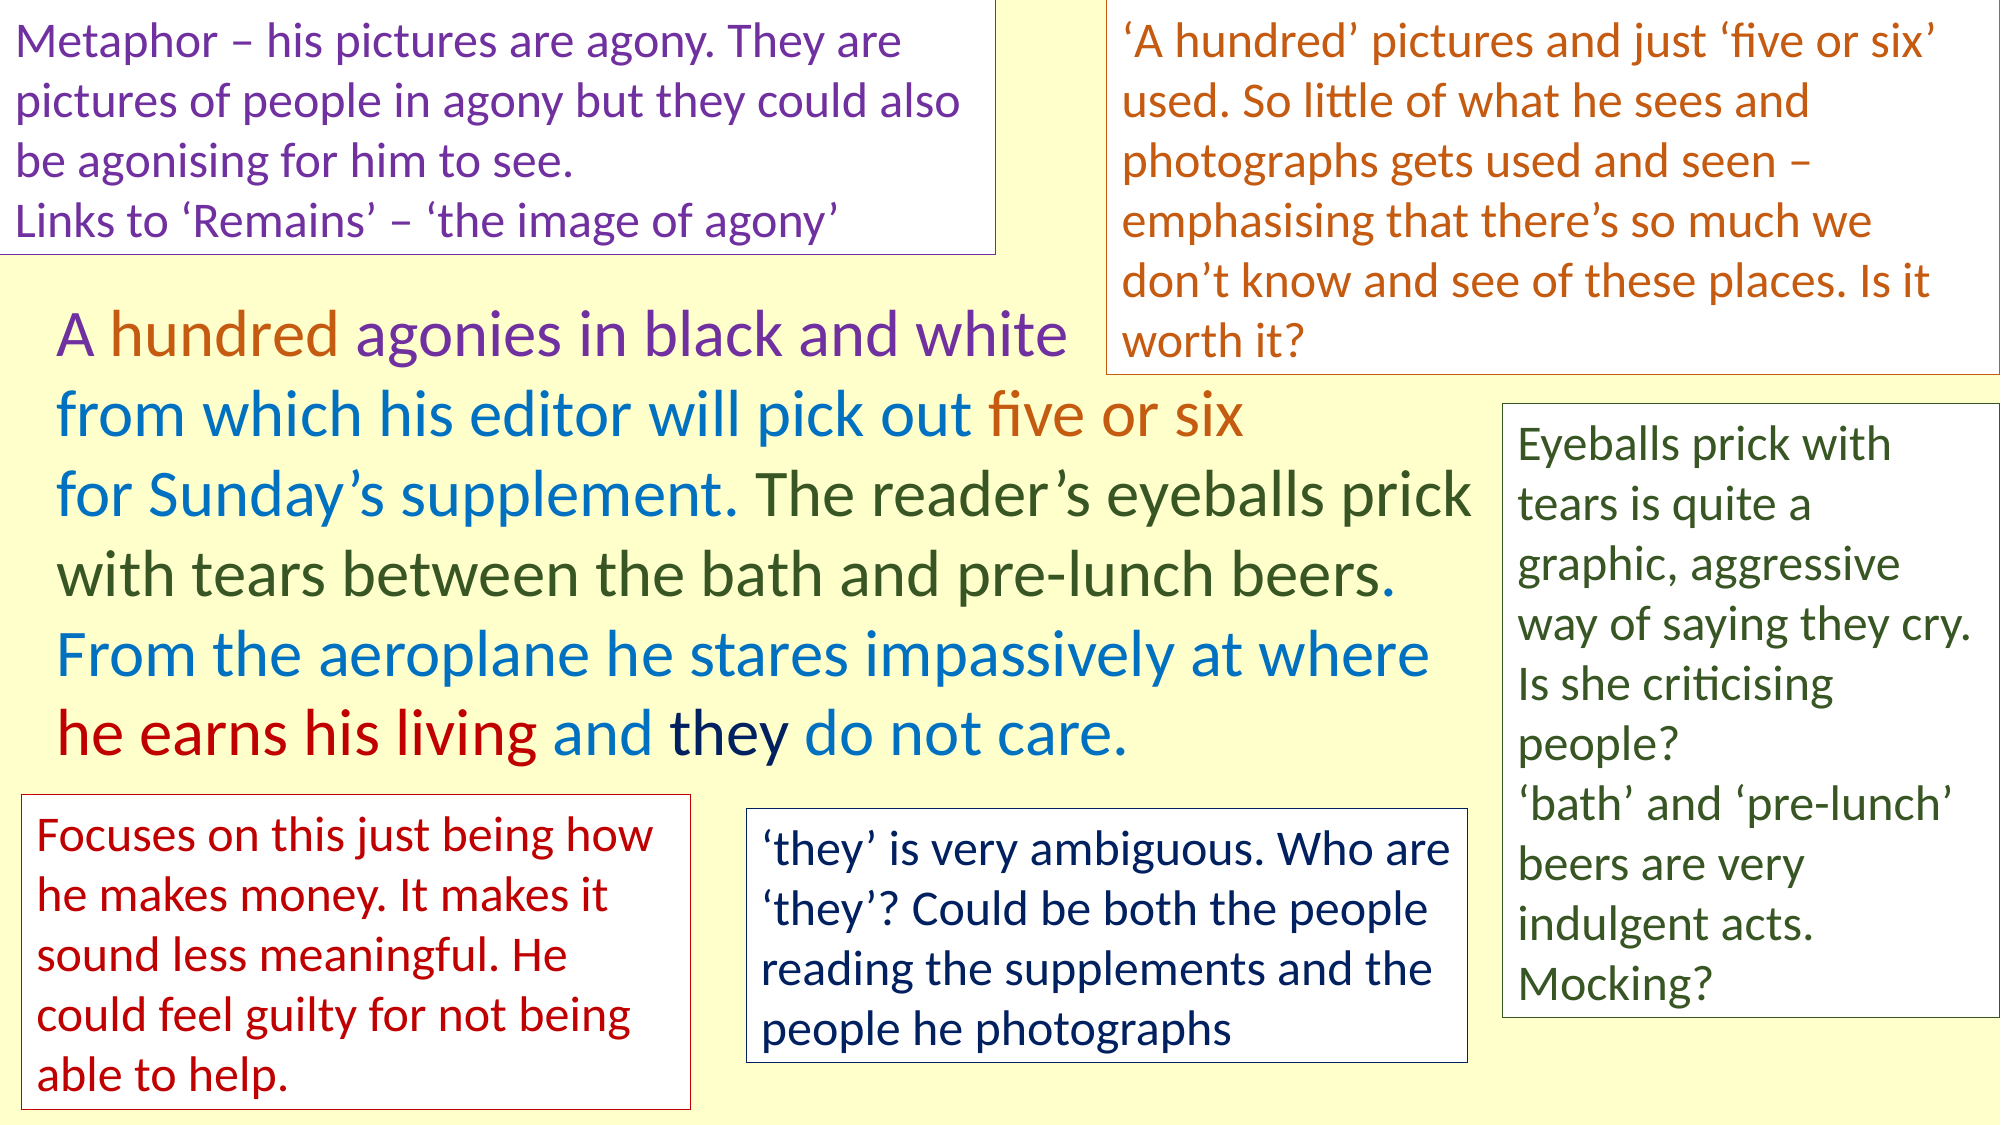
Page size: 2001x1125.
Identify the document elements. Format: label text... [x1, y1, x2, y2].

text_box A hundred agonies in black and white from which his editor will pick out five or six for Sunday’s supplement. The reader’s eyeballs prick with tears between the bath and pre-lunch beers. From the aeroplane he stares impassively at where he earns his living and they do not care. [41, 282, 1710, 777]
text_box Eyeballs prick with tears is quite a graphic, aggressive way of saying they cry. Is she criticising people? ‘bath’ and ‘pre-lunch’ beers are very indulgent acts. Mocking? [1502, 403, 2000, 1018]
text_box Metaphor – his pictures are agony. They are pictures of people in agony but they could also be agonising for him to see. Links to ‘Remains’ – ‘the image of agony’ [0, 0, 996, 255]
text_box ‘they’ is very ambiguous. Who are ‘they’? Could be both the people reading the supplements and the people he photographs [746, 808, 1468, 1063]
text_box Focuses on this just being how he makes money. It makes it sound less meaningful. He could feel guilty for not being able to help. [21, 794, 691, 1110]
text_box ‘A hundred’ pictures and just ‘five or six’ used. So little of what he sees and photographs gets used and seen – emphasising that there’s so much we don’t know and see of these places. Is it worth it? [1106, 0, 2000, 375]
